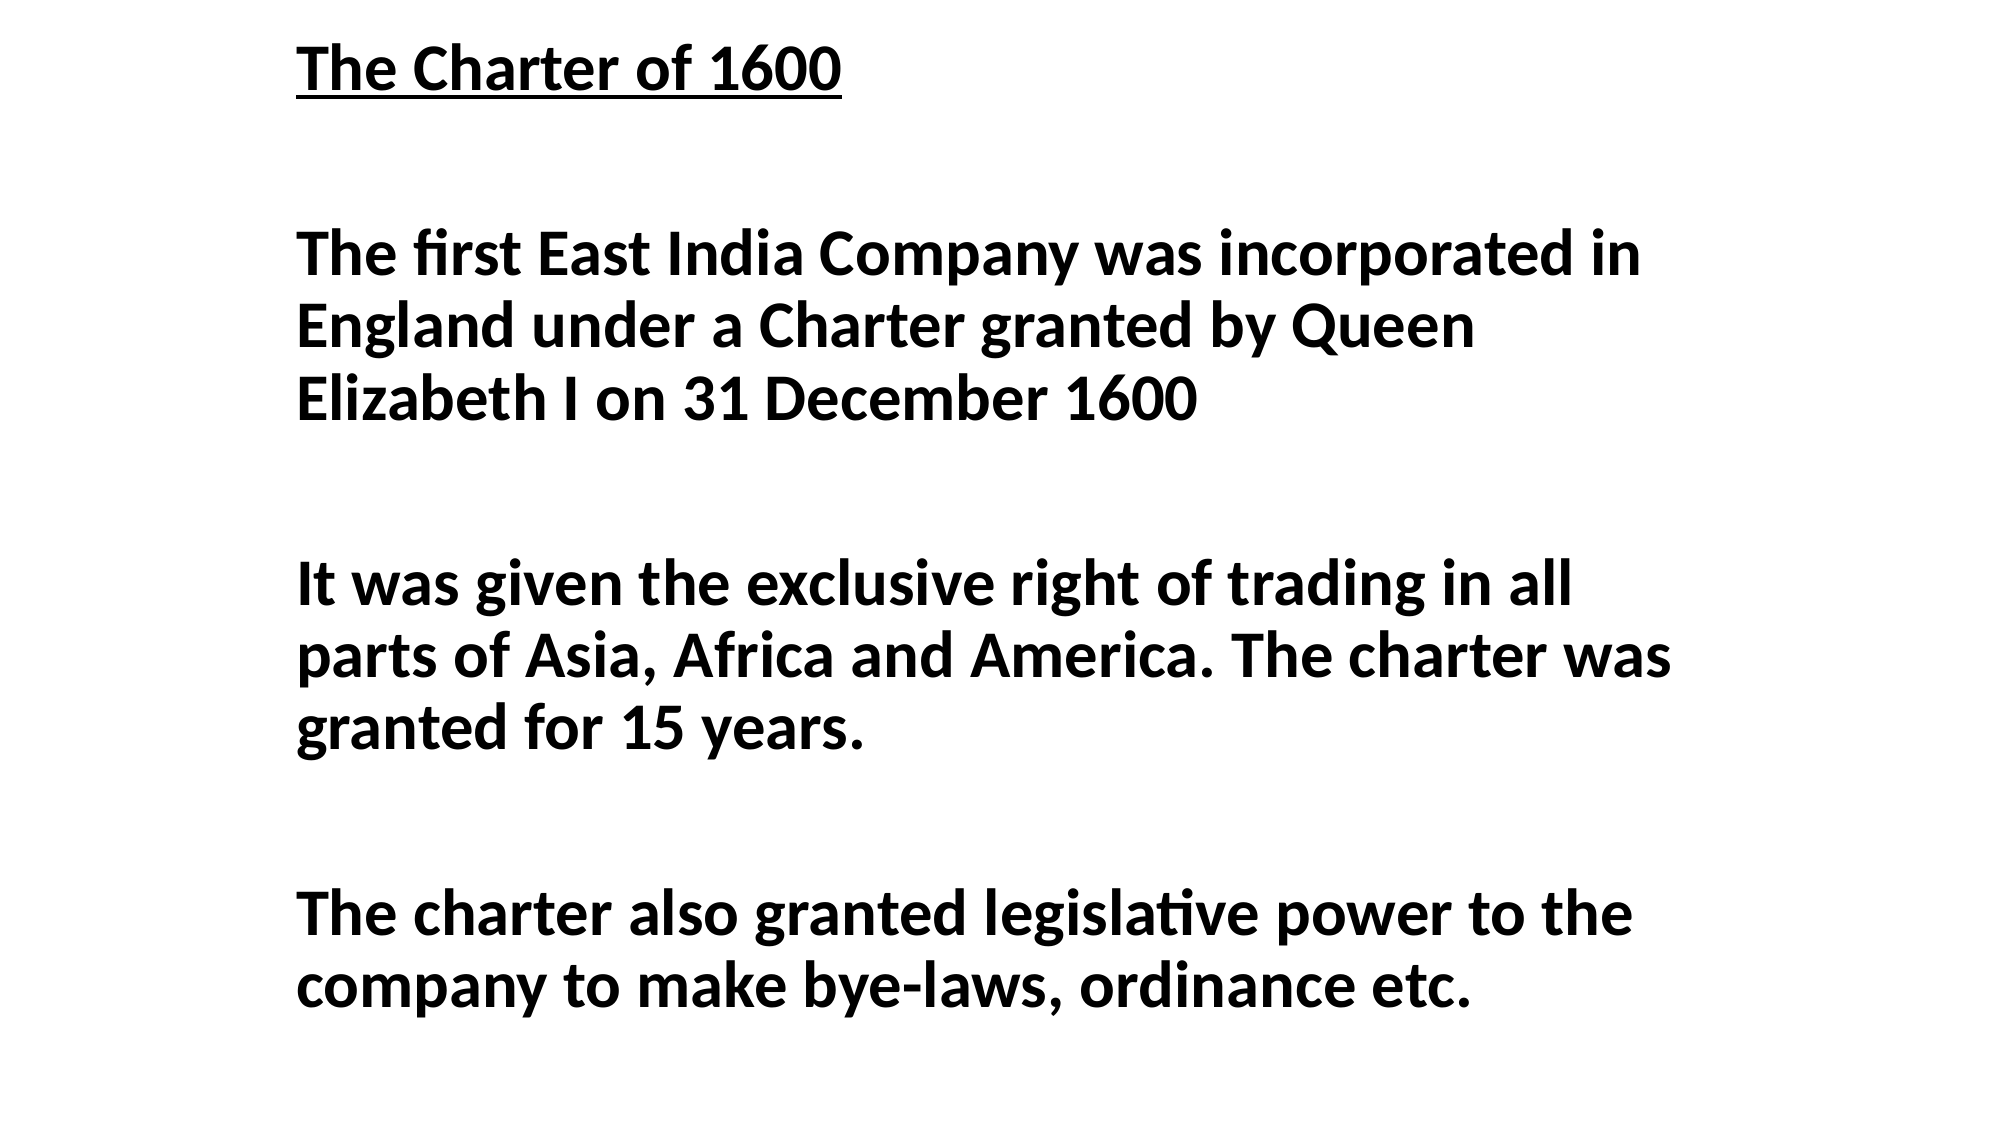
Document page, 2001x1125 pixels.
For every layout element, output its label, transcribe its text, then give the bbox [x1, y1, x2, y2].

list The Charter of 1600 The first East India Company was incorporated in England under a Charter granted by Queen Elizabeth I on 31 December 1600 It was given the exclusive right of trading in all parts of Asia, Africa and America. The charter was granted for 15 years. The charter also granted legislative power to the company to make bye-laws, ordinance etc. [275, 24, 1725, 1100]
